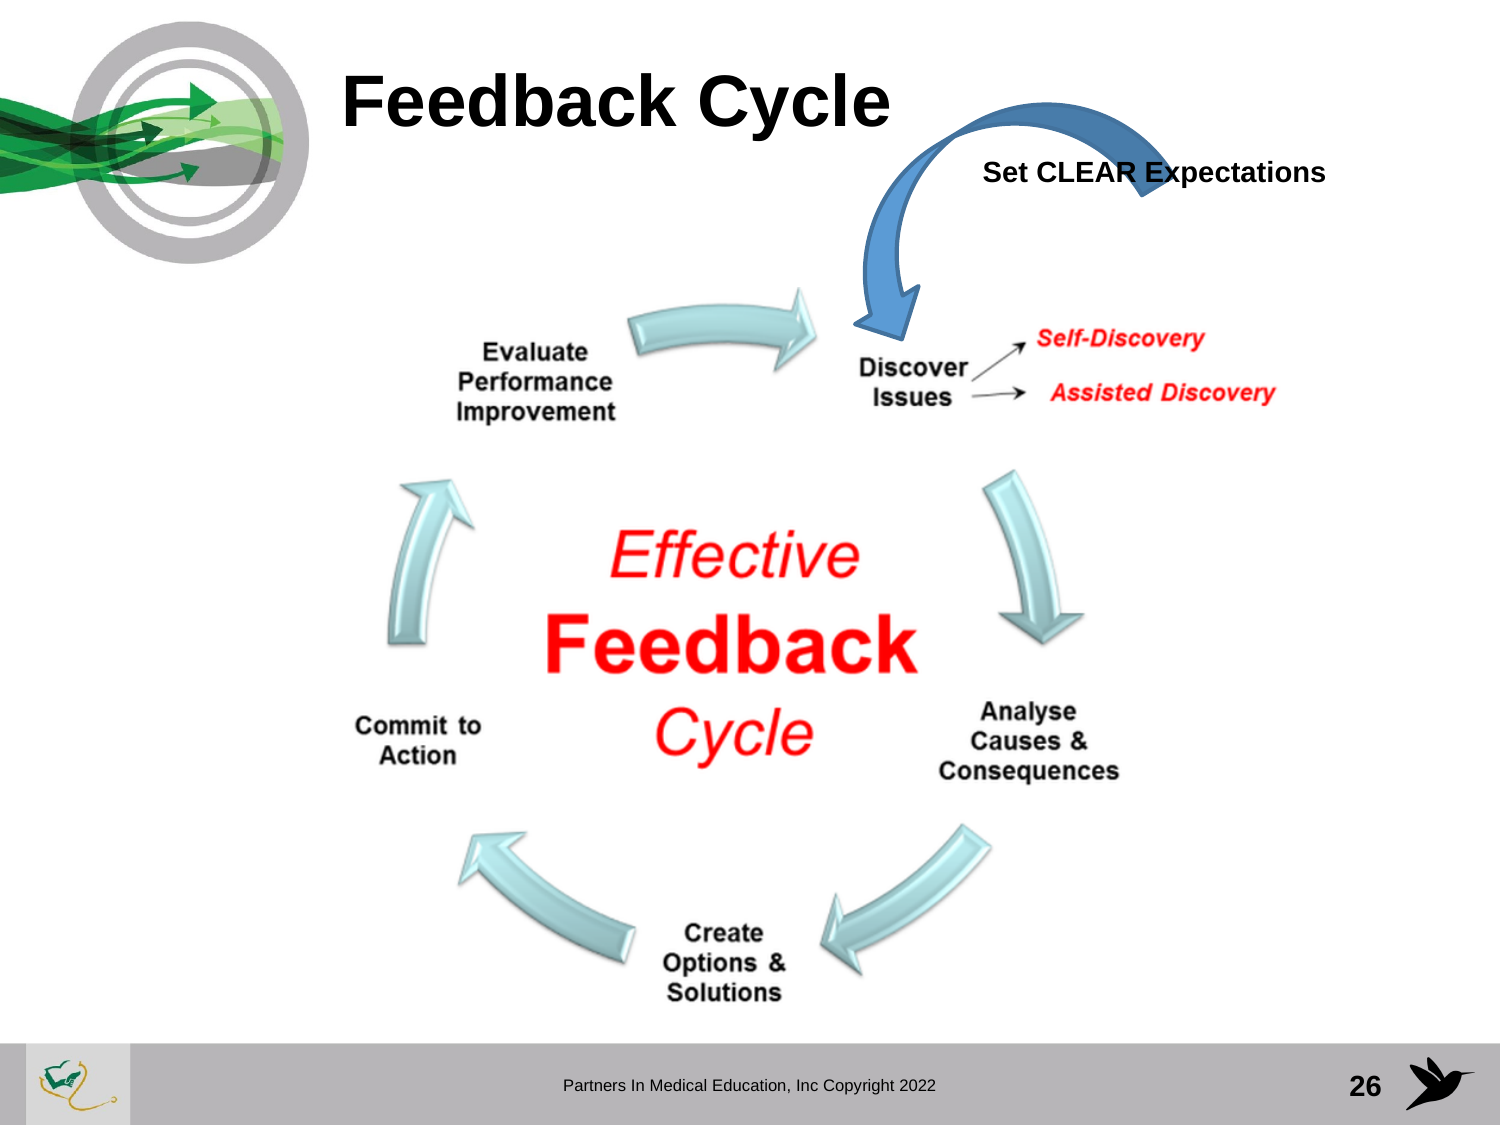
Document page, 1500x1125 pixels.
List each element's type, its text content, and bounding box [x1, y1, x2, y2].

footer Partners In Medical Education, Inc Copyright 2022 [496, 1055, 1004, 1116]
picture [0, 0, 1500, 1125]
slide_number 26 [1059, 1055, 1393, 1116]
title Feedback Cycle [326, 40, 1397, 167]
text_box [862, 102, 1152, 285]
text_box Set CLEAR Expectations [967, 145, 1354, 196]
